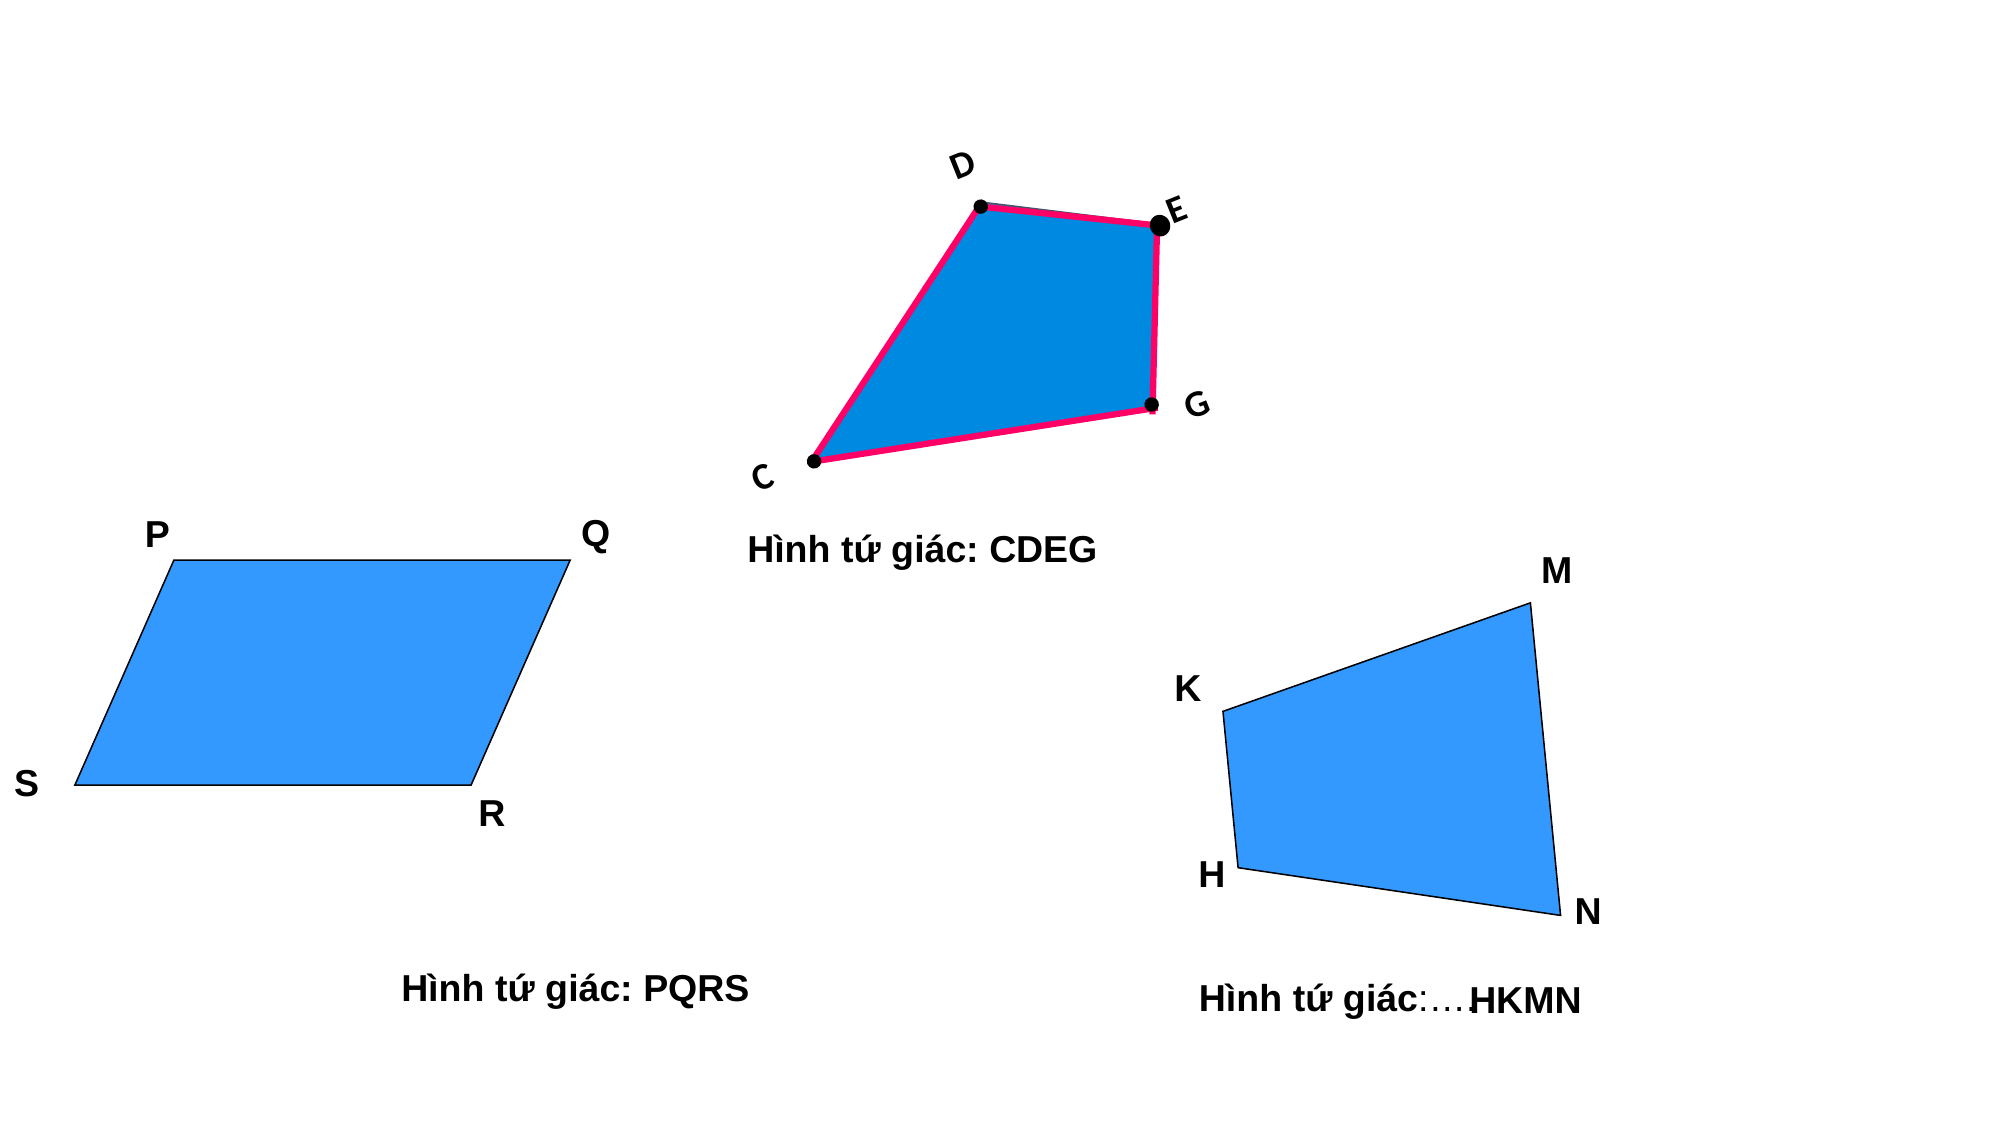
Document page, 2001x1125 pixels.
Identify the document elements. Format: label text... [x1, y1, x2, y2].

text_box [0, 501, 712, 843]
text_box Hình tứ giác:…. [1184, 966, 1546, 1027]
text_box Hình tứ giác: CDEG [732, 517, 1215, 578]
text_box HKMN [1454, 968, 1631, 1029]
text_box Hình tứ giác: PQRS [386, 956, 861, 1017]
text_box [696, 143, 1229, 514]
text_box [1159, 539, 1666, 941]
